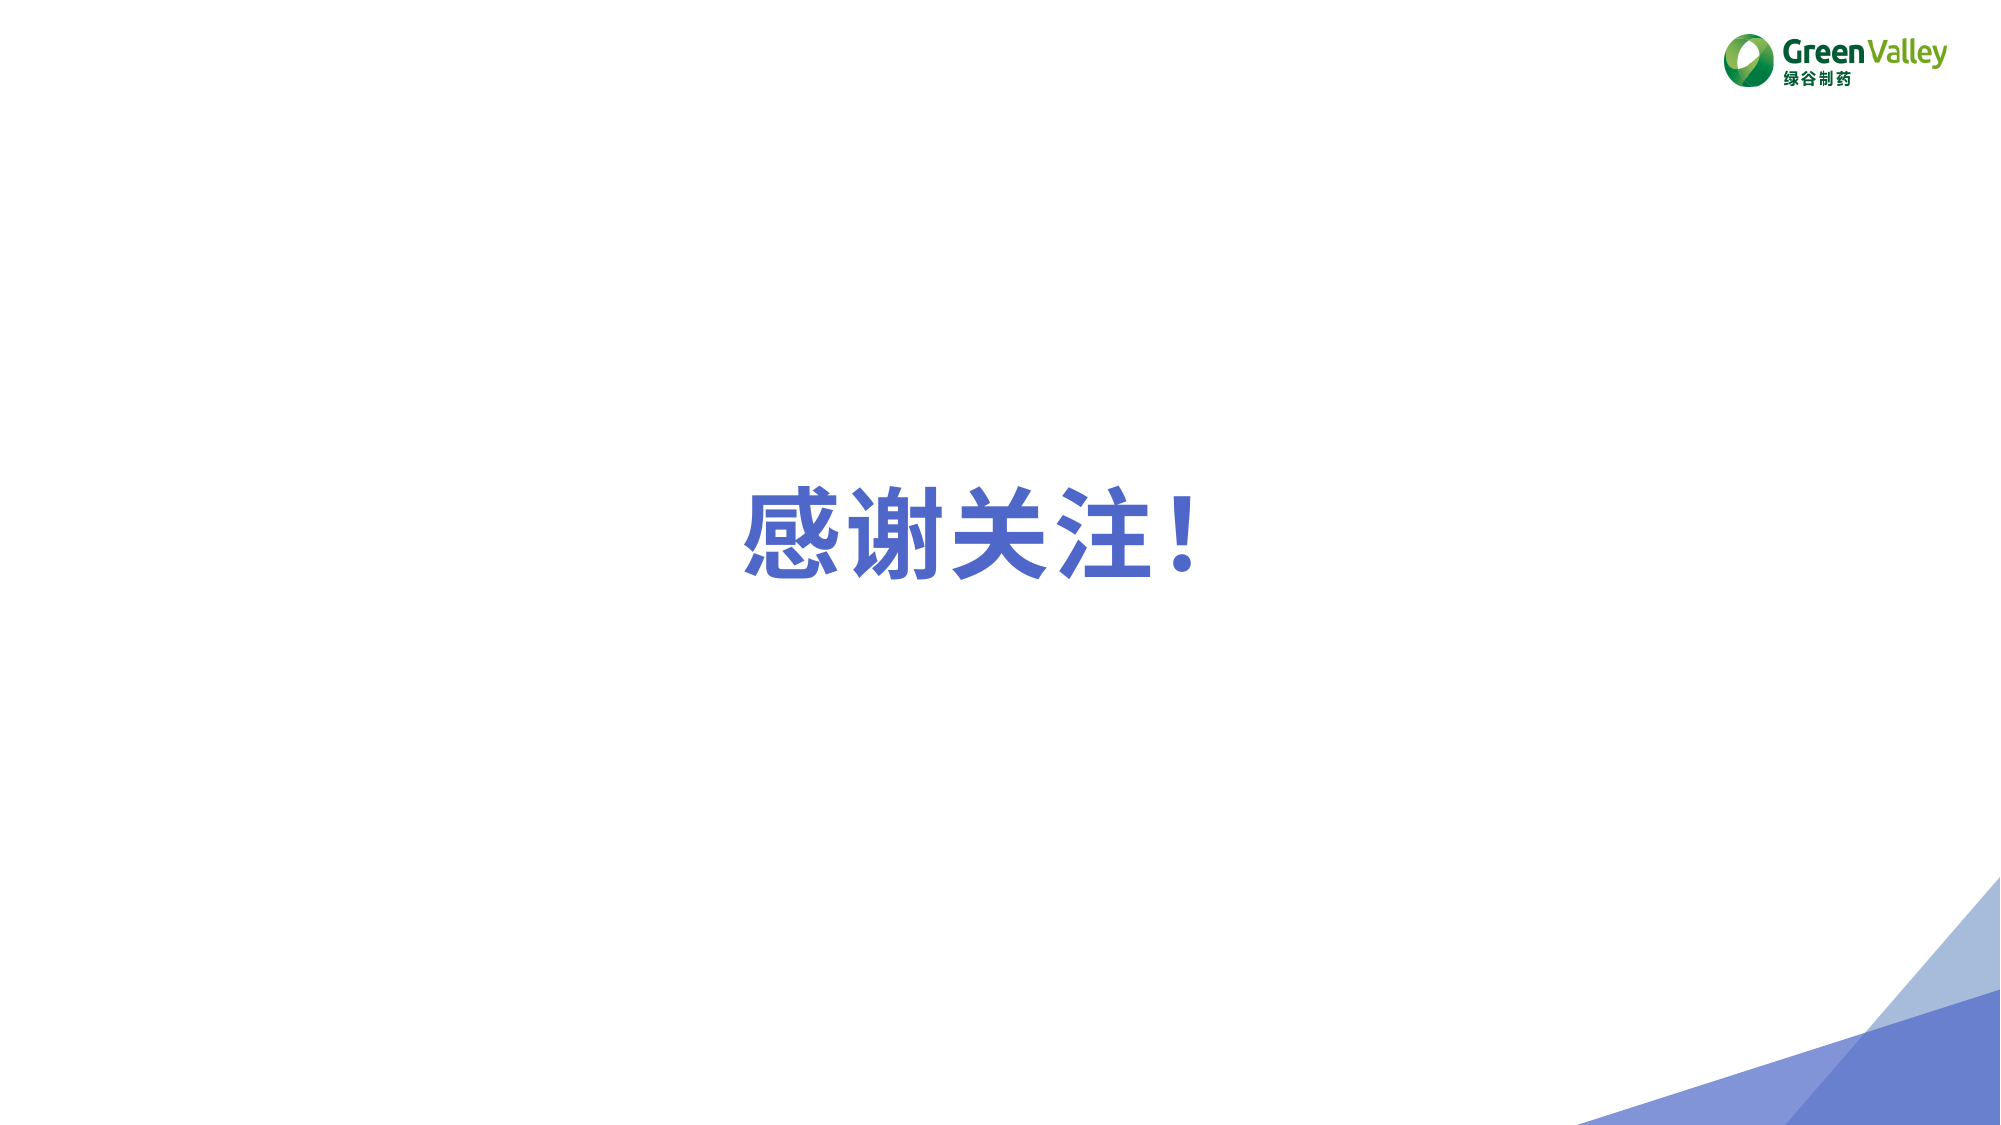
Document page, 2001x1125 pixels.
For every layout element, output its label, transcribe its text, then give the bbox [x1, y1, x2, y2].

title 感谢关注！ [137, 430, 1863, 648]
picture [1724, 34, 1947, 87]
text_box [1577, 876, 2000, 1125]
